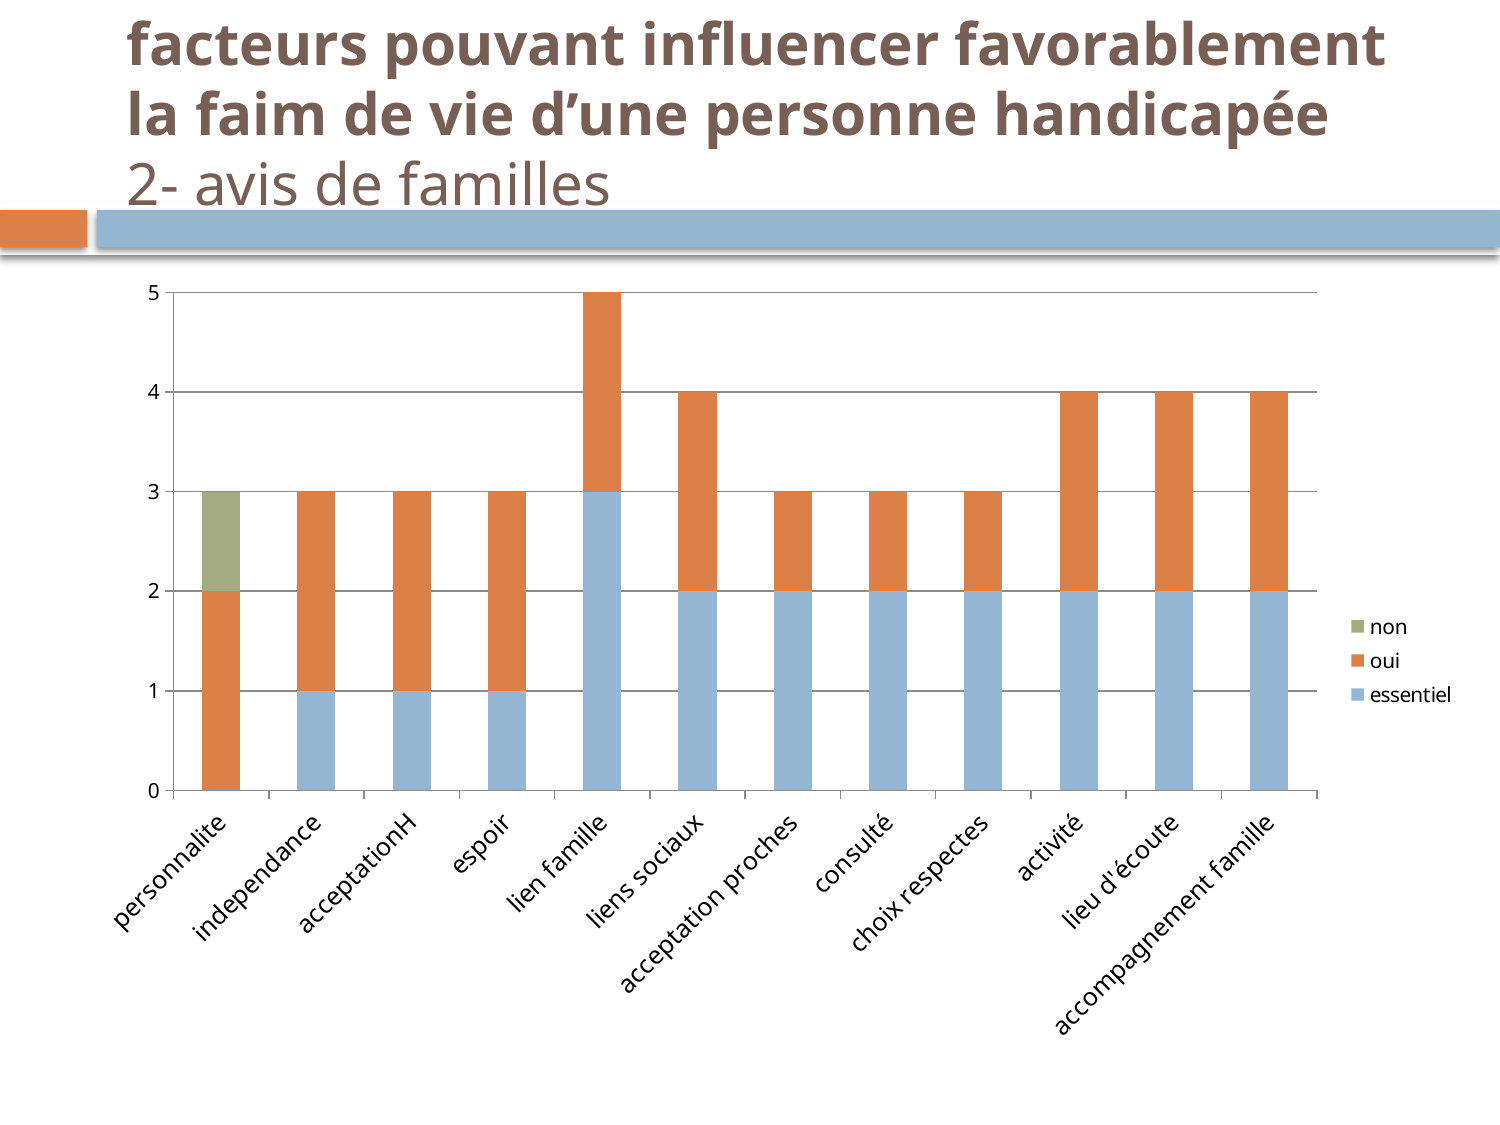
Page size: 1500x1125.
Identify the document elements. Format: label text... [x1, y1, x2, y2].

title facteurs pouvant influencer favorablement la faim de vie d’une personne handicapée 2- avis de familles [112, 30, 1450, 194]
chart [74, 262, 1471, 1059]
